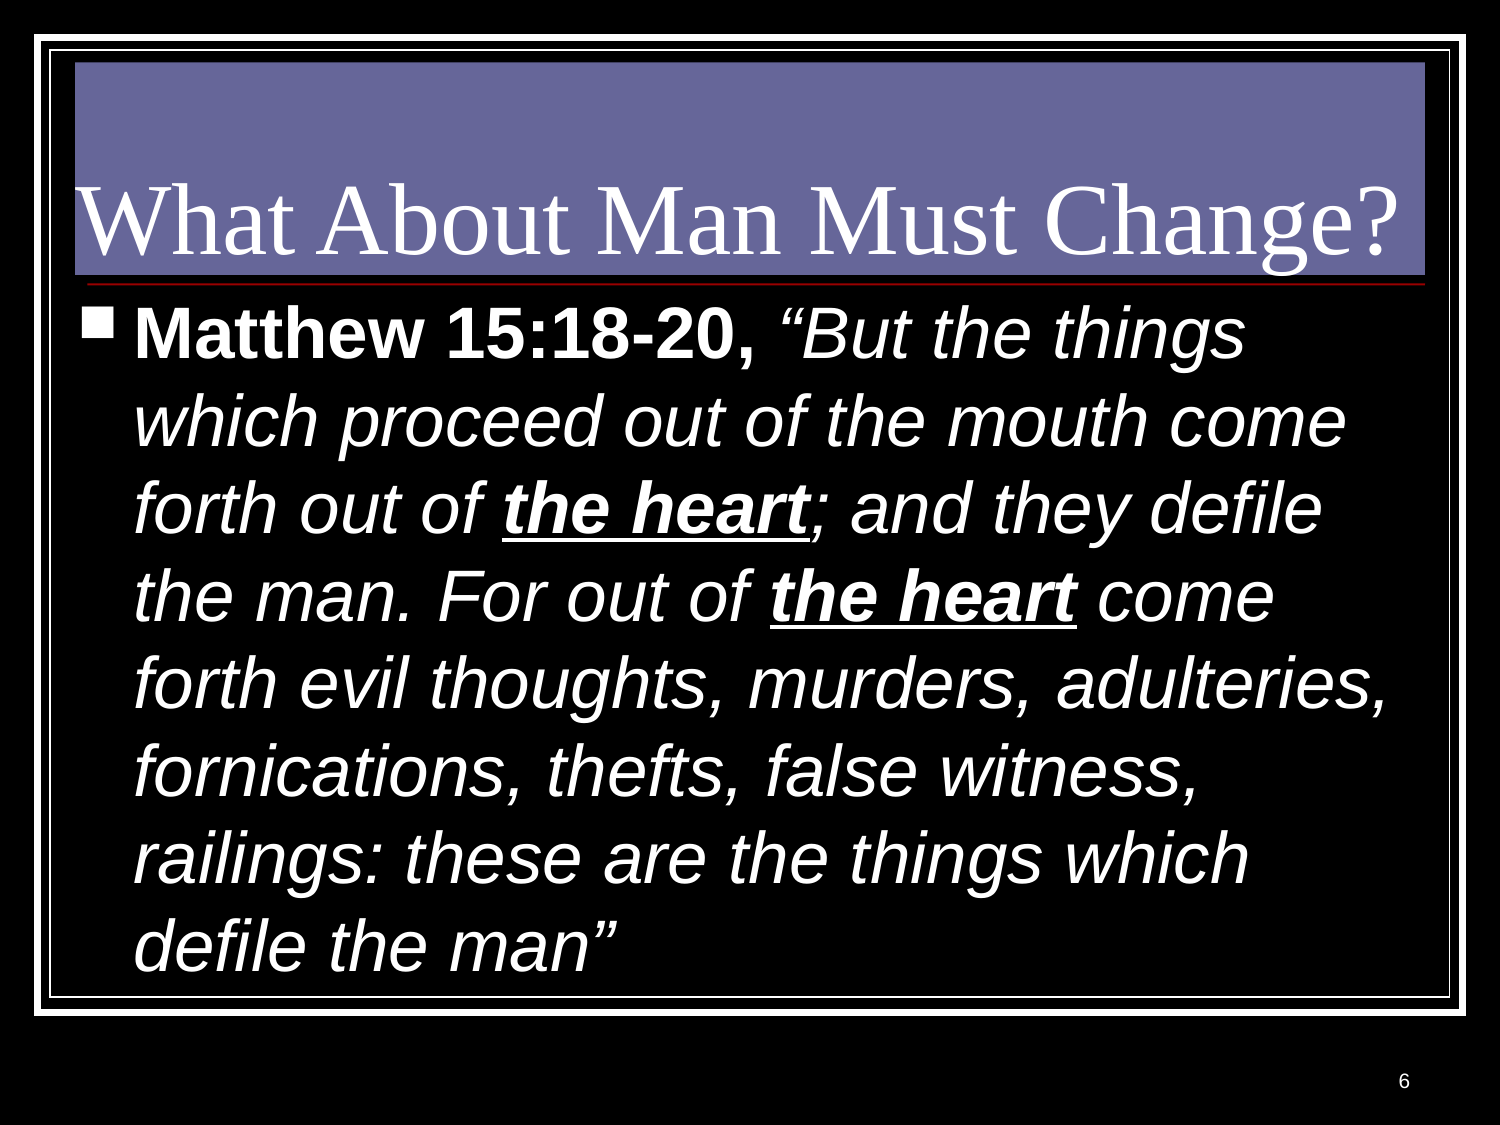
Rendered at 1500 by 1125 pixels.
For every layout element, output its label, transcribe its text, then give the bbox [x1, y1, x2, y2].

slide_number 6 [1112, 1024, 1426, 1101]
title What About Man Must Change? [74, 62, 1426, 276]
list Matthew 15:18-20, “But the things which proceed out of the mouth come forth out of the heart; and they defile the man. For out of the heart come forth evil thoughts, murders, adulteries, fornications, thefts, false witness, railings: these are the things which defile the man” [62, 277, 1438, 994]
